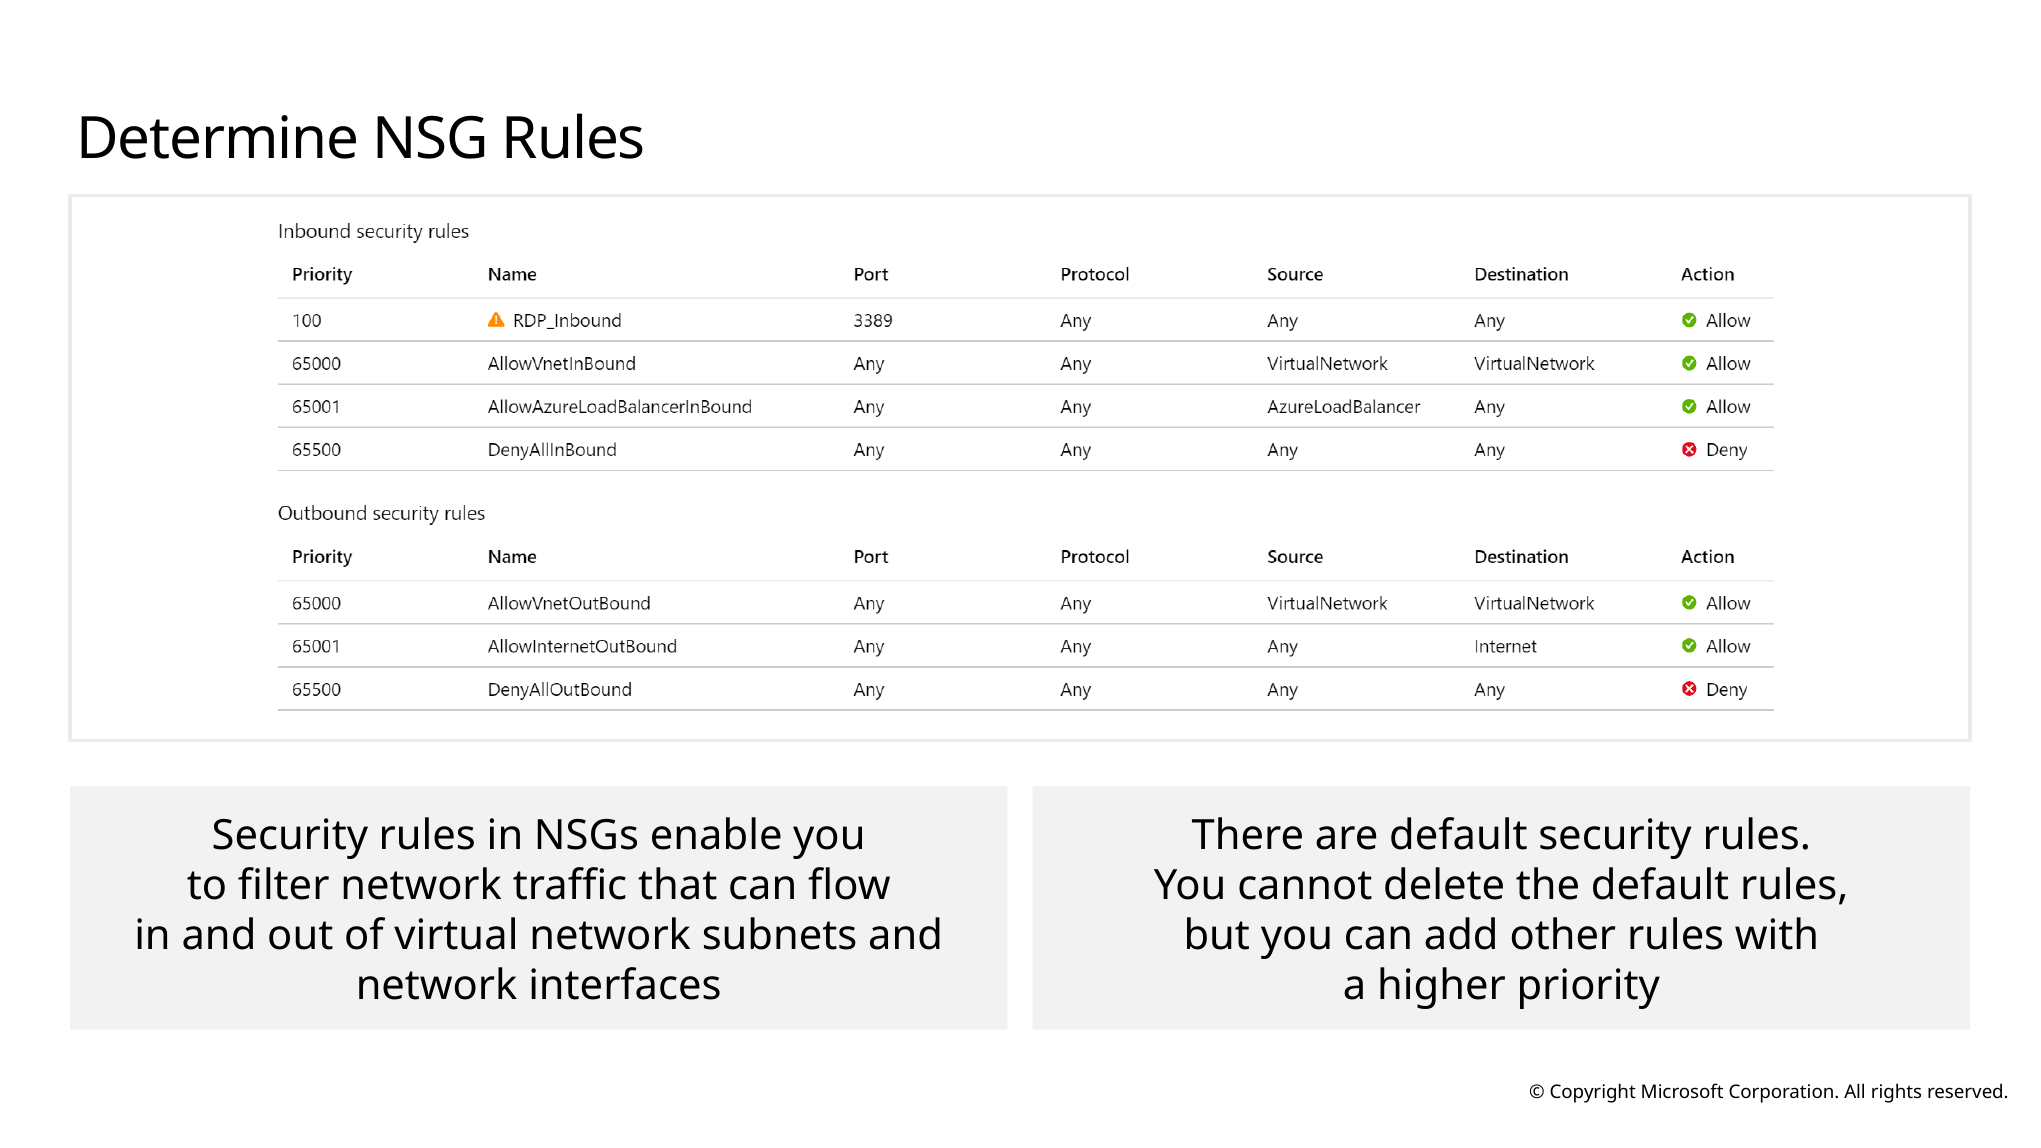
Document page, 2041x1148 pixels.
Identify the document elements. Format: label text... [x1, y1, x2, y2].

text_box Security rules in NSGs enable you to filter network traffic that can flow in and out of virtual network subnets and network interfaces [70, 786, 1008, 1030]
title Determine NSG Rules [76, 103, 1969, 172]
text_box [69, 195, 1971, 742]
picture [266, 212, 1774, 724]
text_box There are default security rules. You cannot delete the default rules, but you can add other rules with a higher priority [1032, 786, 1971, 1030]
